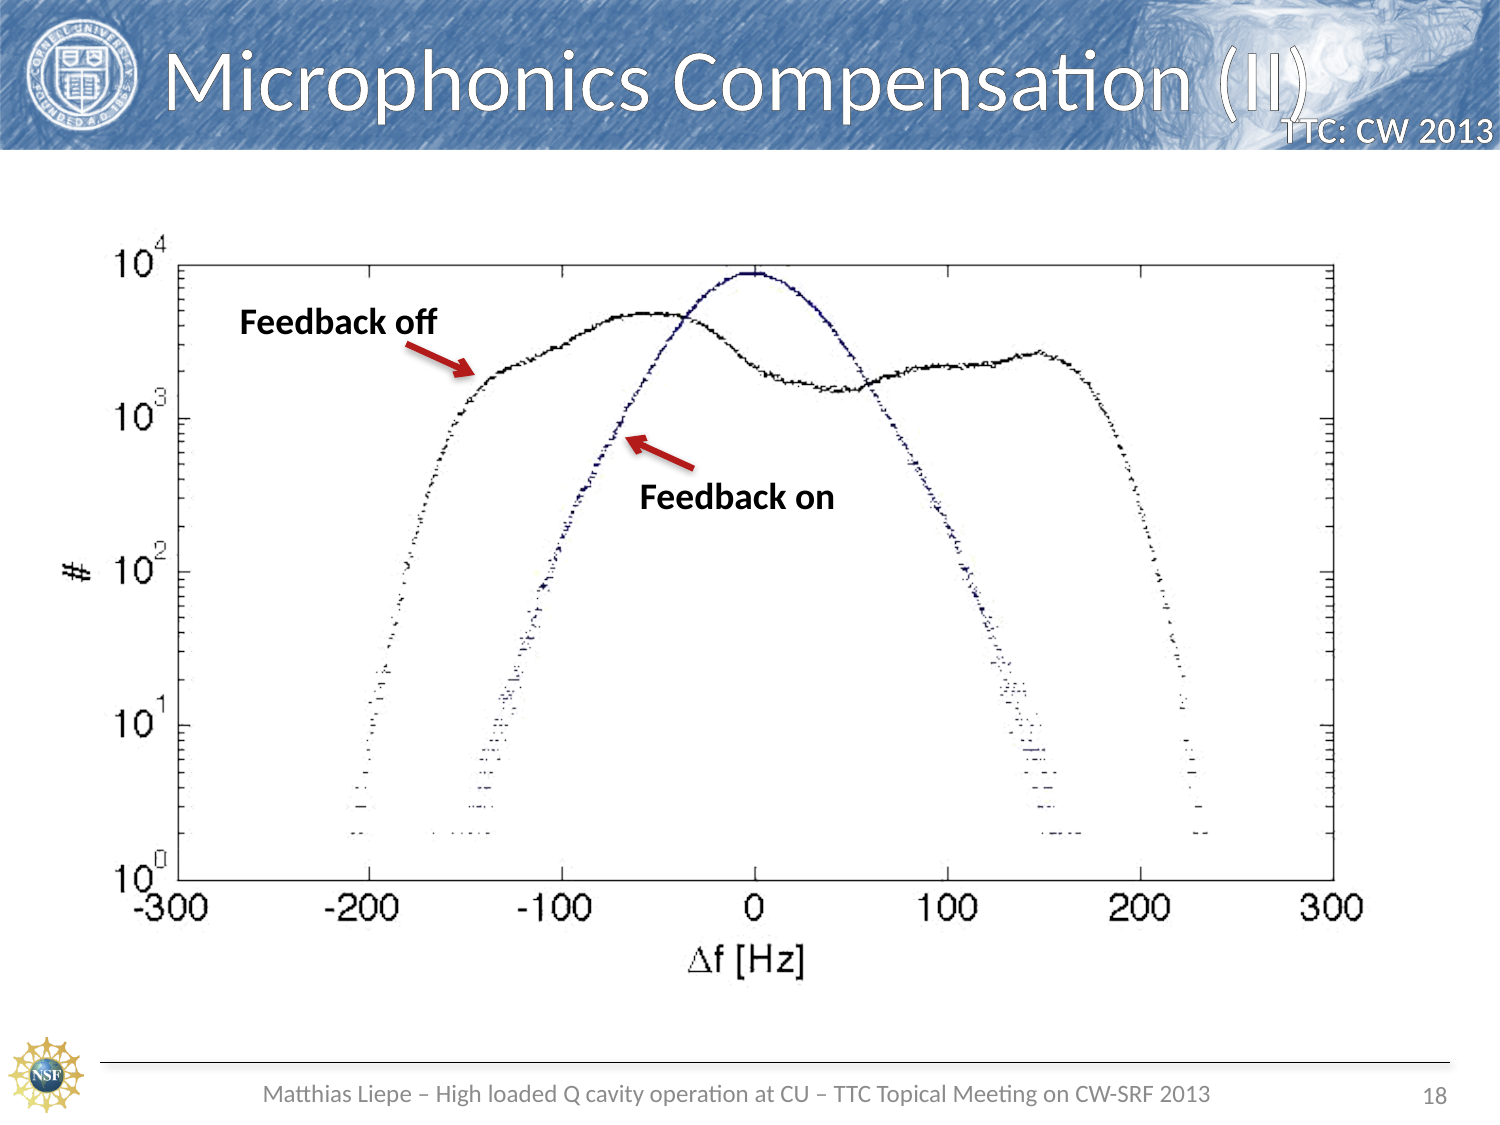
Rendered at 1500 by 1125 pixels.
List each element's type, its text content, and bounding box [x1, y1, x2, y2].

picture [0, 206, 1476, 988]
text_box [624, 437, 694, 469]
title Microphonics Compensation (II) [137, 0, 1338, 150]
picture [8, 1037, 84, 1113]
slide_number 18 [1387, 1065, 1463, 1125]
footer Matthias Liepe – High loaded Q cavity operation at CU – TTC Topical Meeting on CW-SRF 2013 [99, 1062, 1375, 1123]
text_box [405, 343, 476, 376]
